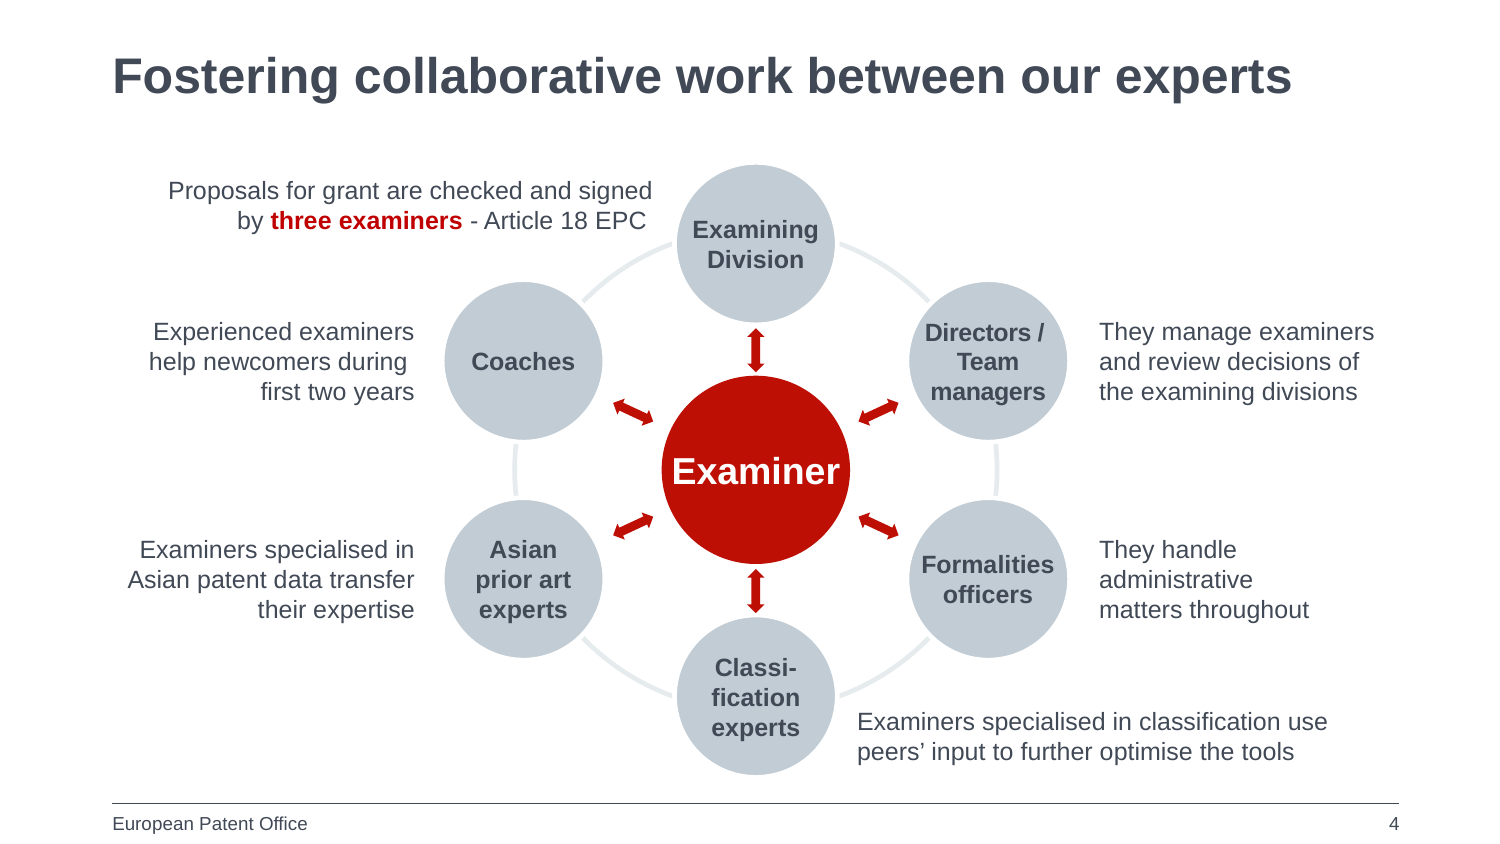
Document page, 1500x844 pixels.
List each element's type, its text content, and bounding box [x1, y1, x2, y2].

text_box Coaches [442, 279, 605, 443]
text_box Proposals for grant are checked and signed by three examiners - Article 18 EPC [139, 162, 666, 247]
list Fostering collaborative work between our experts [112, 43, 1400, 111]
text_box Examining Division [674, 162, 838, 325]
text_box Experienced examiners help newcomers during first two years [111, 304, 427, 418]
text_box [745, 326, 767, 375]
text_box [611, 396, 656, 428]
text_box [611, 510, 656, 542]
text_box They manage examiners and review decisions of the examining divisions [1087, 304, 1400, 418]
text_box [856, 510, 901, 542]
slide_number 4 [1304, 811, 1400, 840]
text_box [514, 243, 998, 697]
text_box Asian prior art experts [442, 497, 605, 661]
text_box Classi- fication experts [674, 615, 838, 778]
text_box Directors / Team managers [906, 279, 1070, 443]
text_box [856, 396, 901, 428]
text_box Examiners specialised in Asian patent data transfer their expertise [111, 522, 427, 636]
text_box Formalities officers [906, 497, 1070, 661]
text_box Examiners specialised in classification use peers’ input to further optimise the tools [845, 693, 1371, 777]
text_box [745, 566, 767, 616]
text_box They handle administrative matters throughout [1087, 522, 1400, 636]
text_box Examiner [661, 375, 851, 564]
